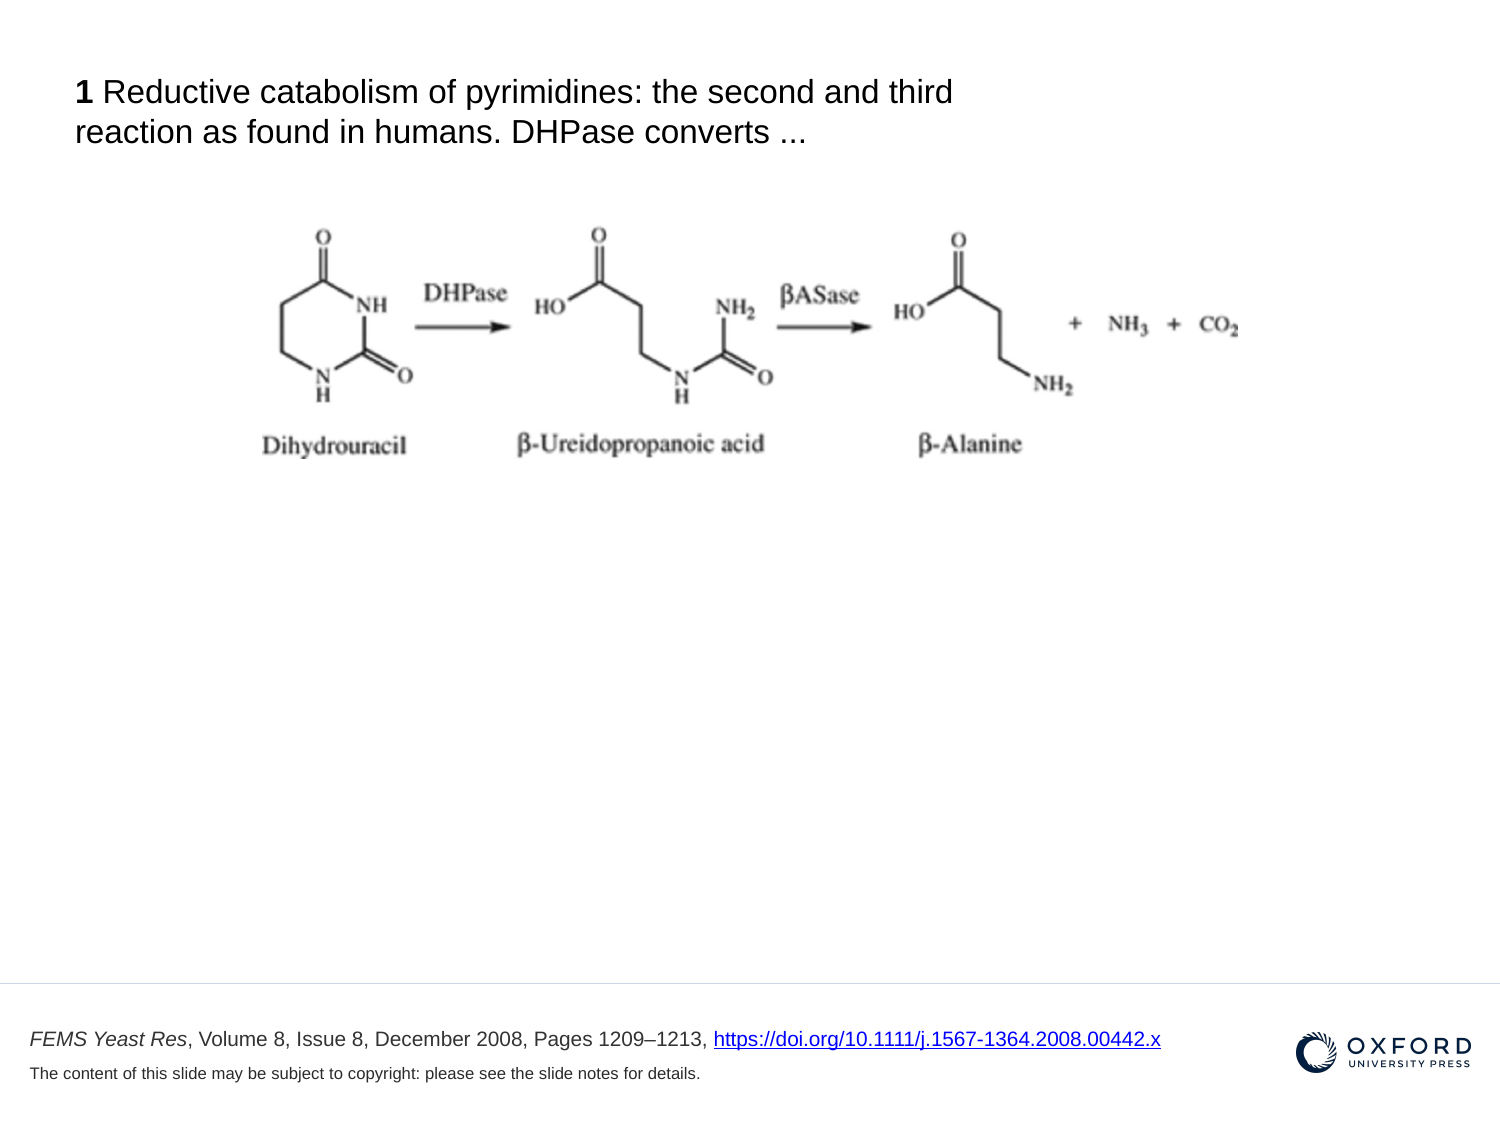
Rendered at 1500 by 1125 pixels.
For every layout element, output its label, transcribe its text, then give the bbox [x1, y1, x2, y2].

footer FEMS Yeast Res, Volume 8, Issue 8, December 2008, Pages 1209–1213, https://doi.org/10.1111/j.1567-1364.2008.00442.x The content of this slide may be subject to copyright: please see the slide notes for details. [0, 983, 1260, 1125]
title 1 Reductive catabolism of pyrimidines: the second and third reaction as found in humans. DHPase converts ... [75, 69, 1078, 171]
picture [1296, 1032, 1471, 1073]
picture [262, 224, 1238, 459]
